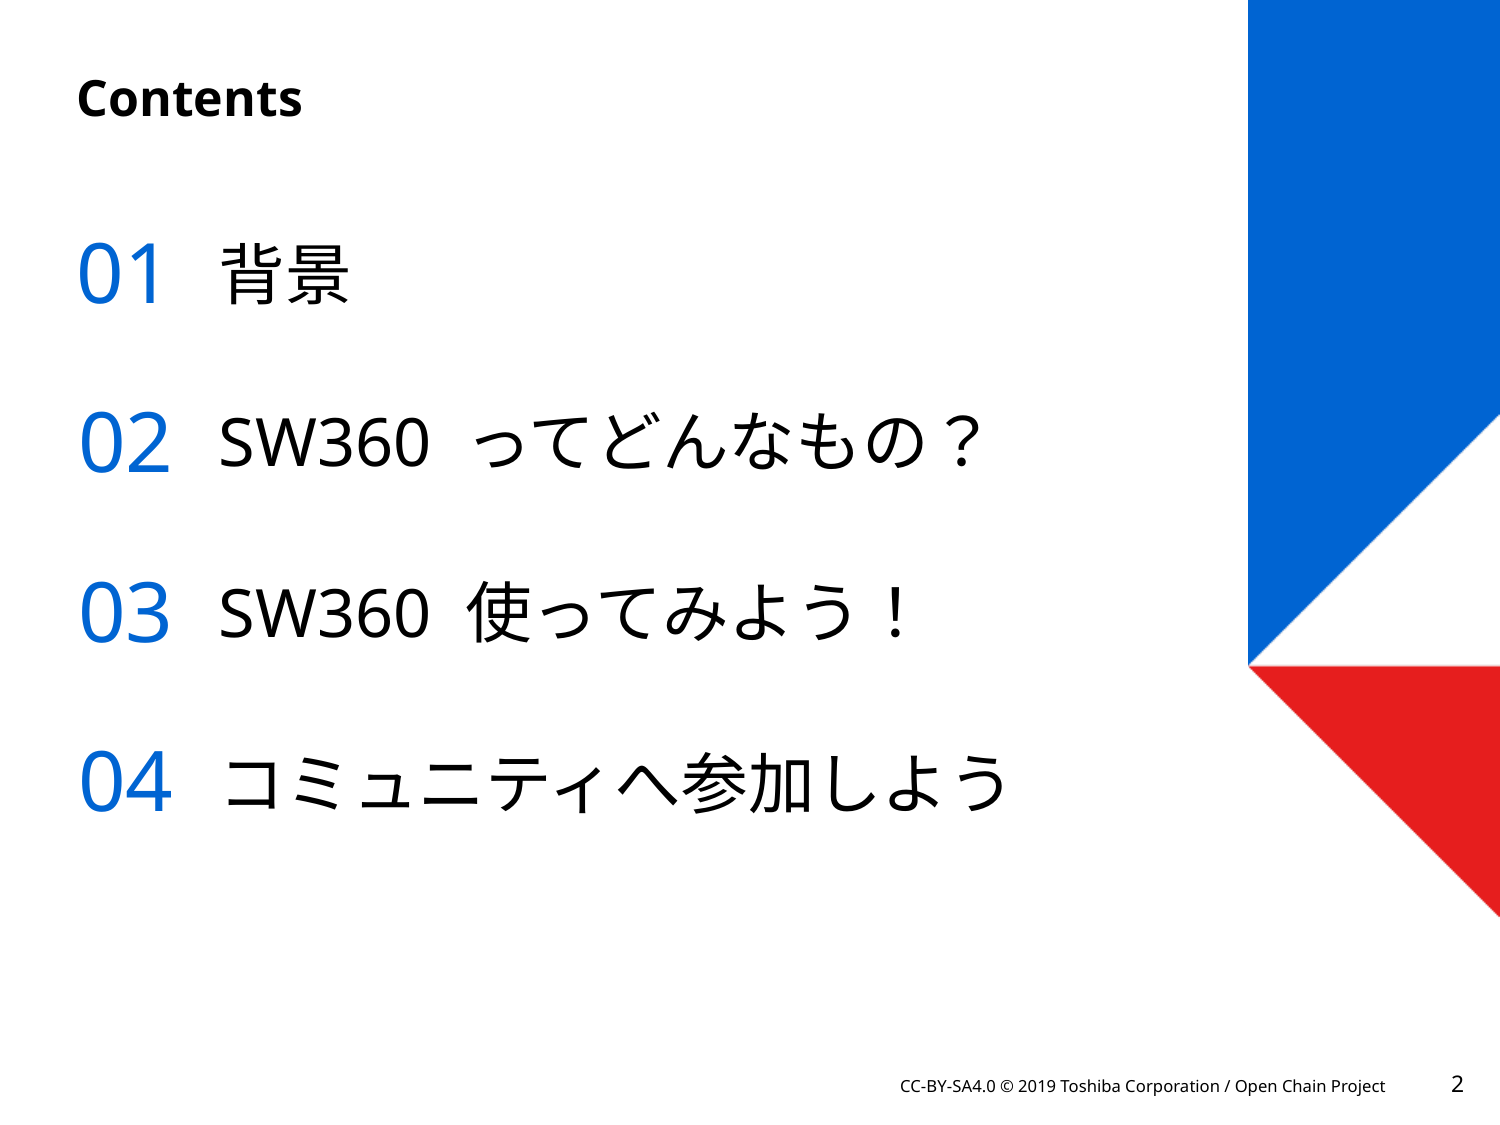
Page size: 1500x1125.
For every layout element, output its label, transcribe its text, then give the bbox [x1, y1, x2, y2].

list 03 [76, 548, 194, 670]
list 01 [76, 209, 194, 331]
list 背景 [216, 221, 1209, 325]
list SW360 ってどんなもの？ [216, 385, 1209, 495]
list コミュニティへ参加しよう [216, 727, 1209, 837]
list SW360 使ってみよう！ [216, 555, 1209, 665]
list 04 [76, 718, 194, 840]
title Contents [76, 66, 1208, 132]
picture [1248, 0, 1500, 1125]
list 02 [76, 379, 194, 501]
